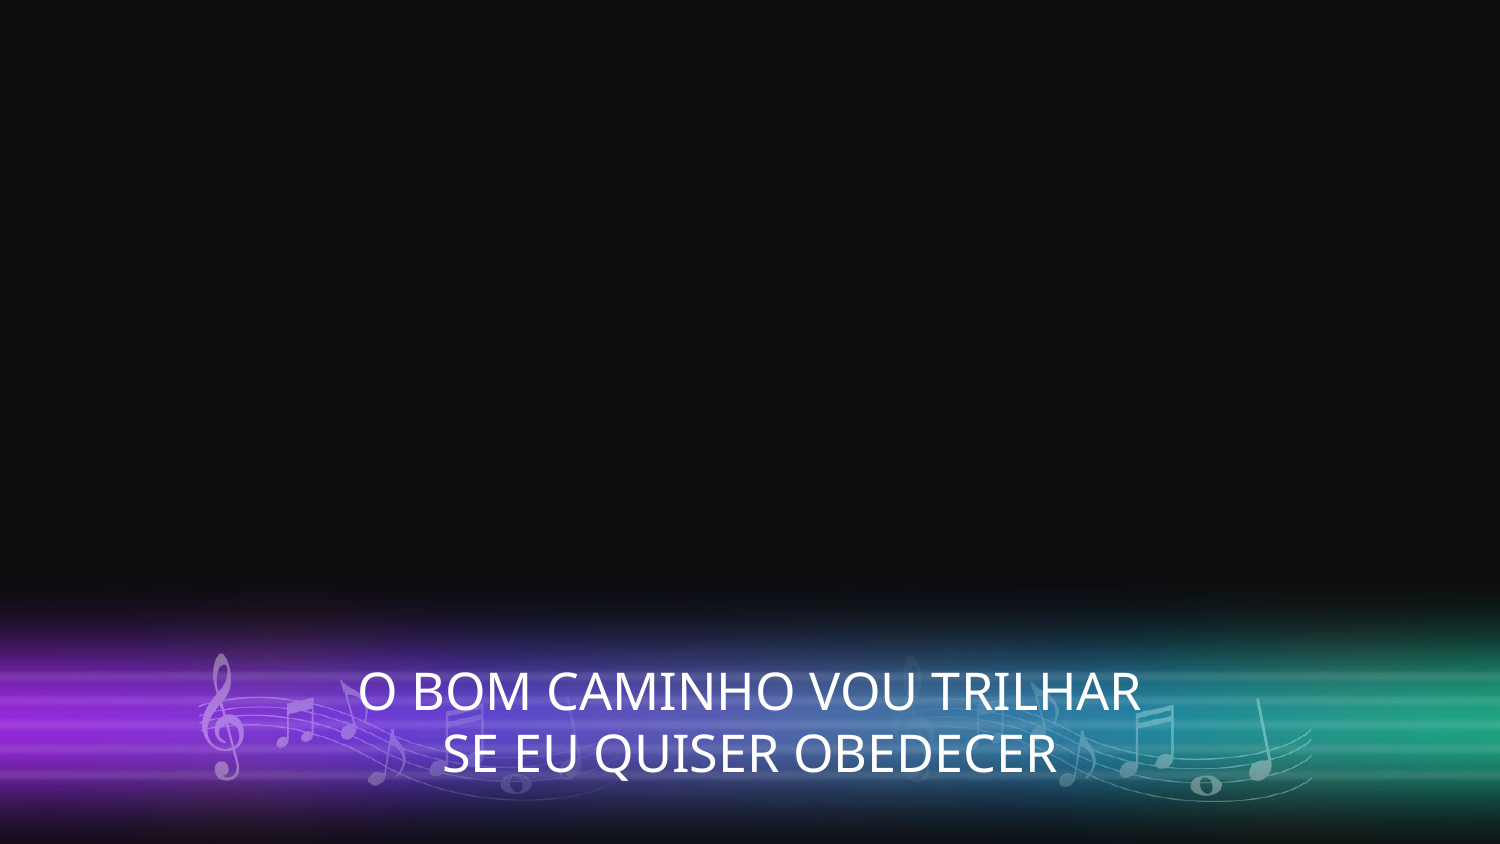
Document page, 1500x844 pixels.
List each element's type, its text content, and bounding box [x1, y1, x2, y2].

text_box O BOM CAMINHO VOU TRILHAR SE EU QUISER OBEDECER [265, 651, 1235, 791]
picture [0, 0, 1500, 844]
